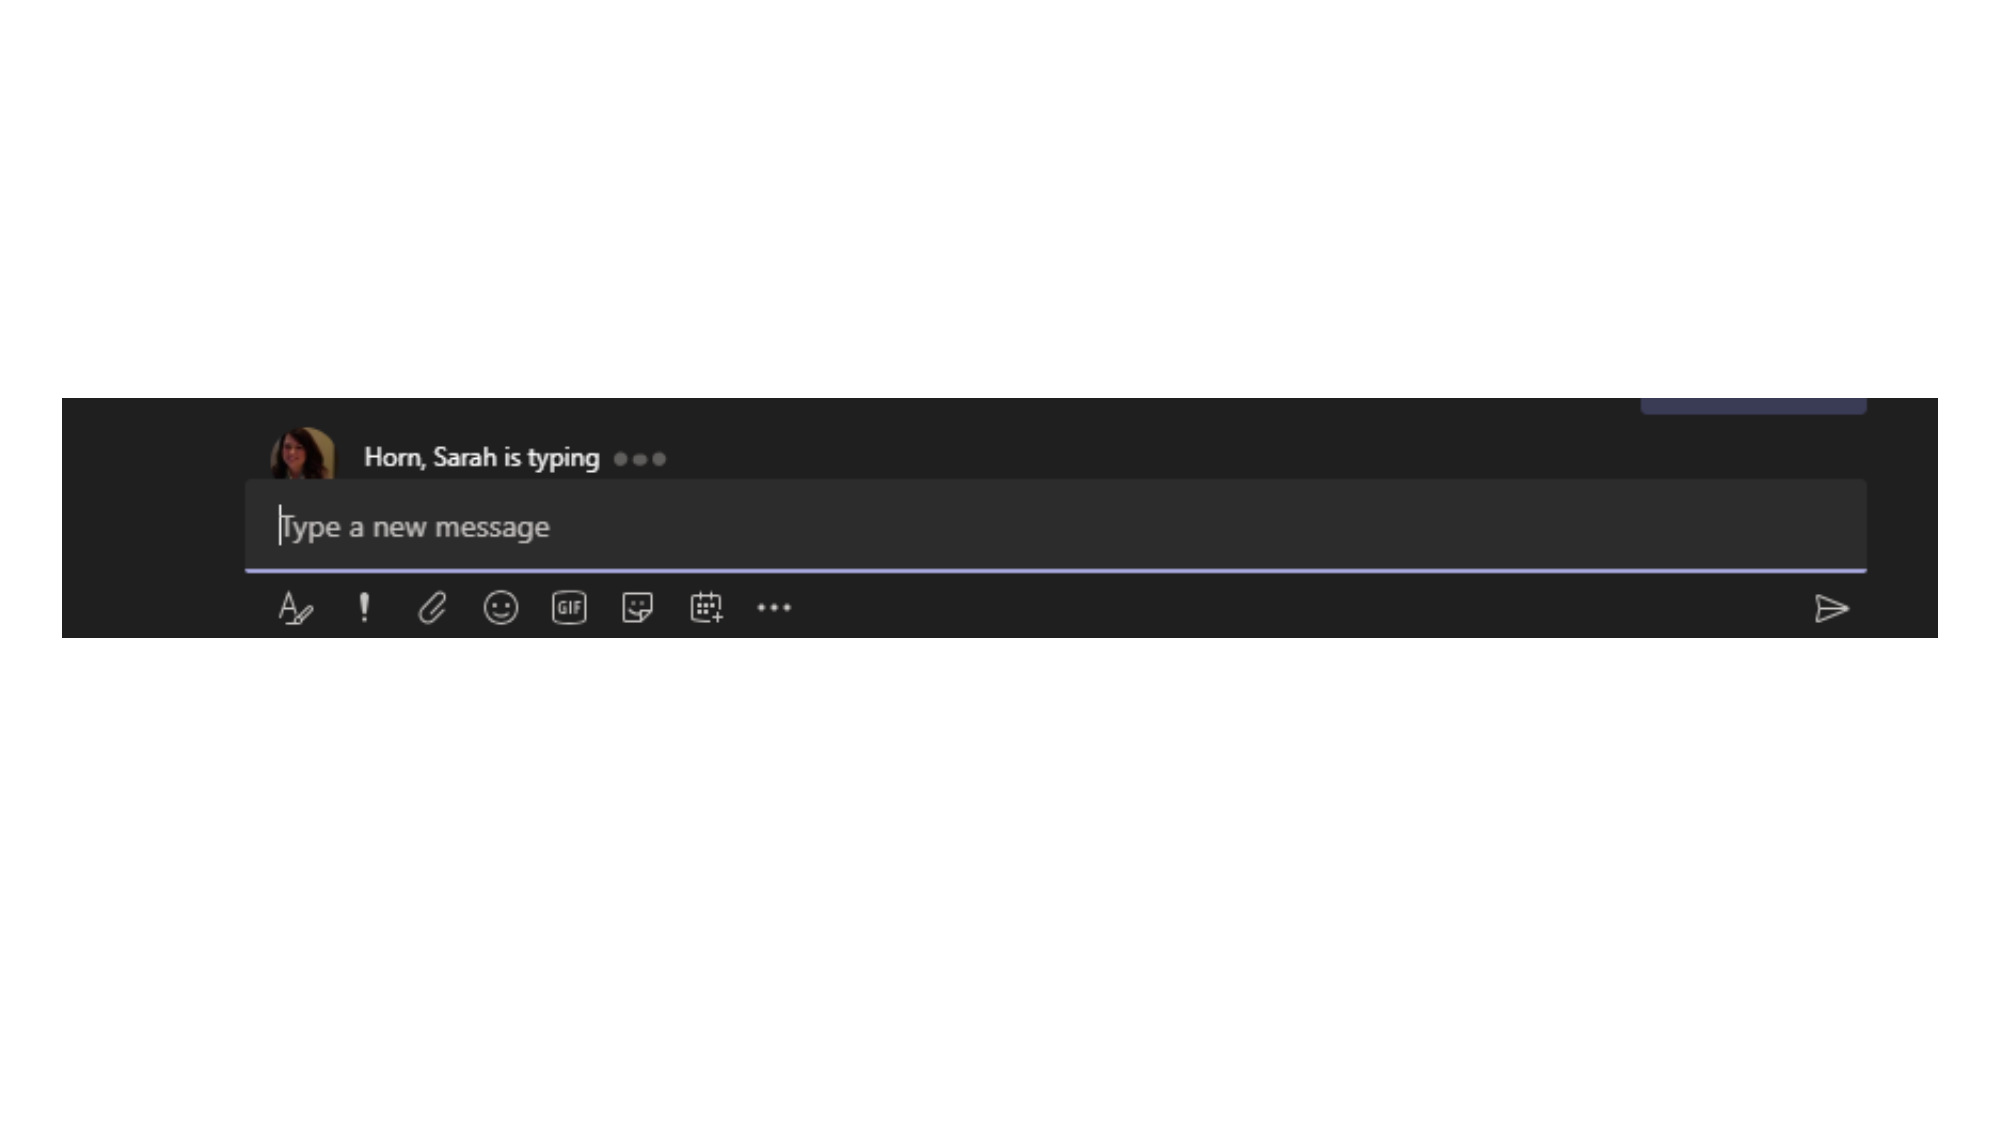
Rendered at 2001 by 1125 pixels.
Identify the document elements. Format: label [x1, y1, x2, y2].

picture [62, 398, 1938, 638]
